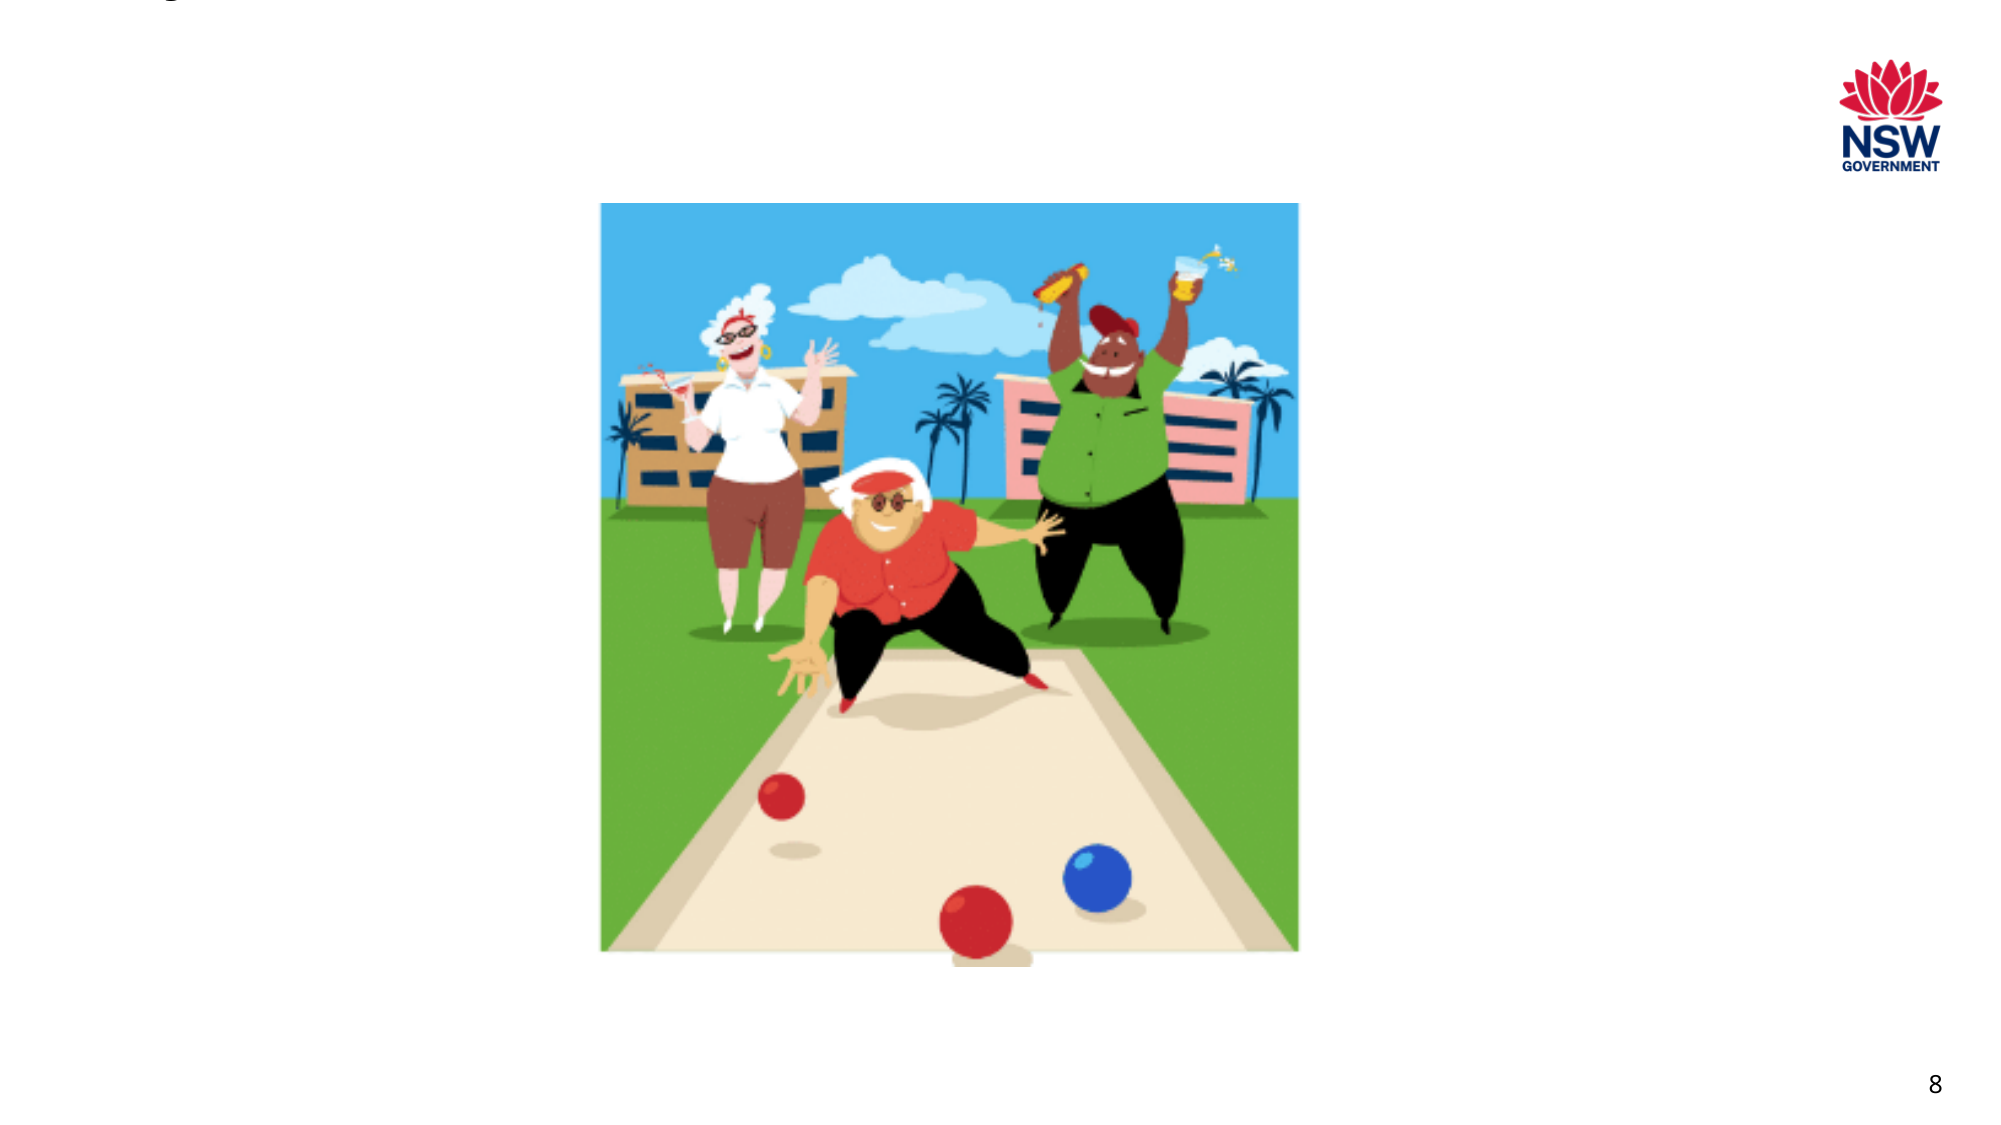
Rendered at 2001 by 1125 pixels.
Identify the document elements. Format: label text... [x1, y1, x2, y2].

slide_number 8 [1824, 1068, 1943, 1099]
picture [1839, 59, 1943, 172]
picture [592, 203, 1304, 967]
